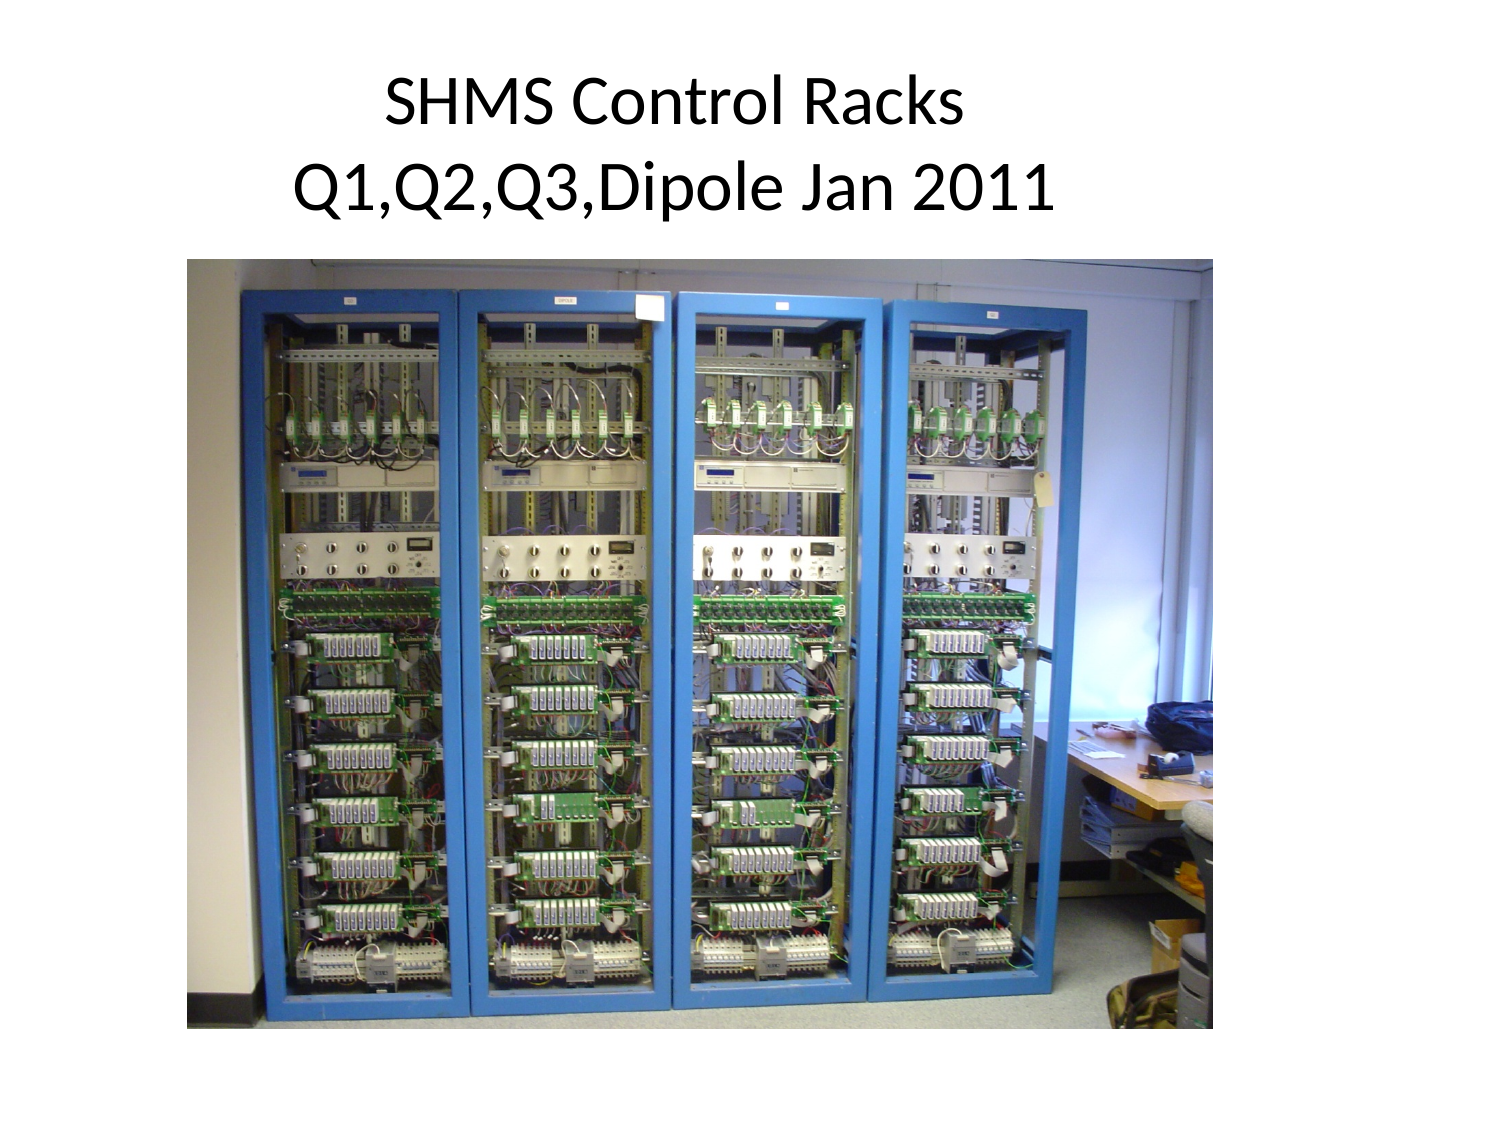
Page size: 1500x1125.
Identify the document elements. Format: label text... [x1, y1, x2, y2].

title SHMS Control Racks Q1,Q2,Q3,Dipole Jan 2011 [0, 45, 1350, 233]
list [187, 259, 1213, 1029]
